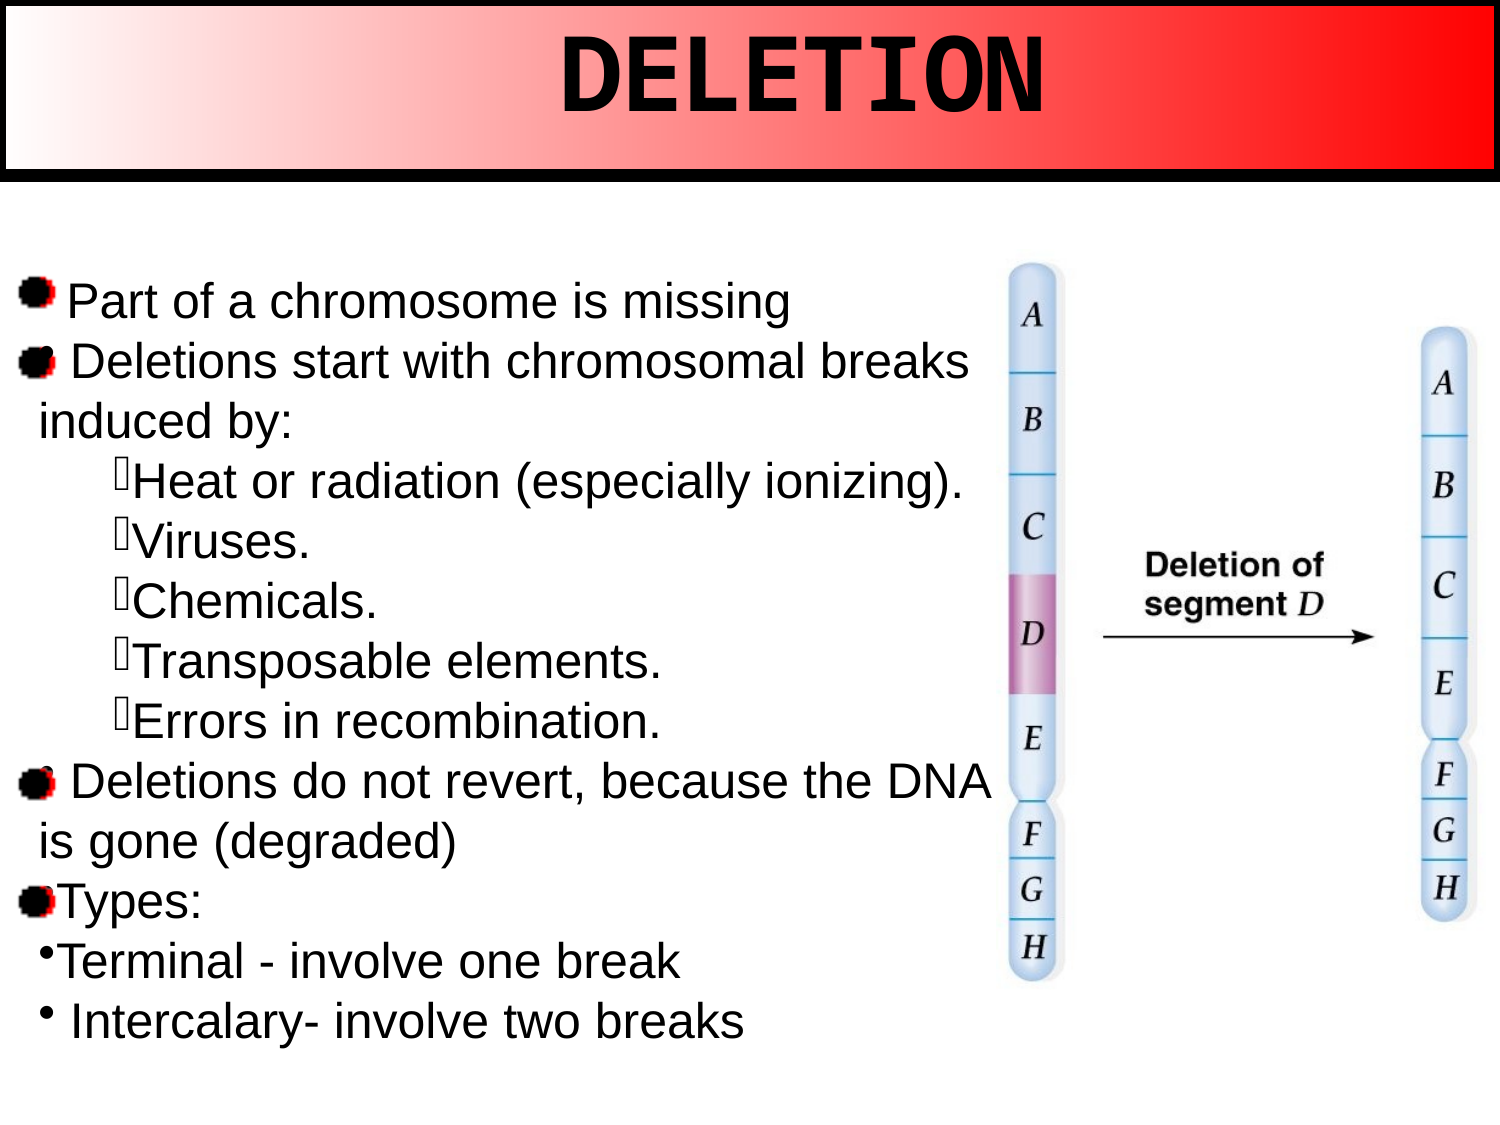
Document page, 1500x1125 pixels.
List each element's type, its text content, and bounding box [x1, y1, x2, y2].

picture [0, 737, 83, 833]
picture [0, 245, 83, 341]
picture [995, 248, 1486, 990]
text_box DELETION [0, 0, 1500, 176]
picture [0, 854, 83, 950]
text_box Part of a chromosome is missing Deletions start with chromosomal breaks induced by: Heat or radiation (especially ionizing). Viruses. Chemicals. Transposable elements. Errors in recombination. Deletions do not revert, because the DNA is gone (degraded) Types: Terminal - involve one break Intercalary- involve two breaks [23, 201, 1032, 1057]
picture [0, 349, 83, 411]
